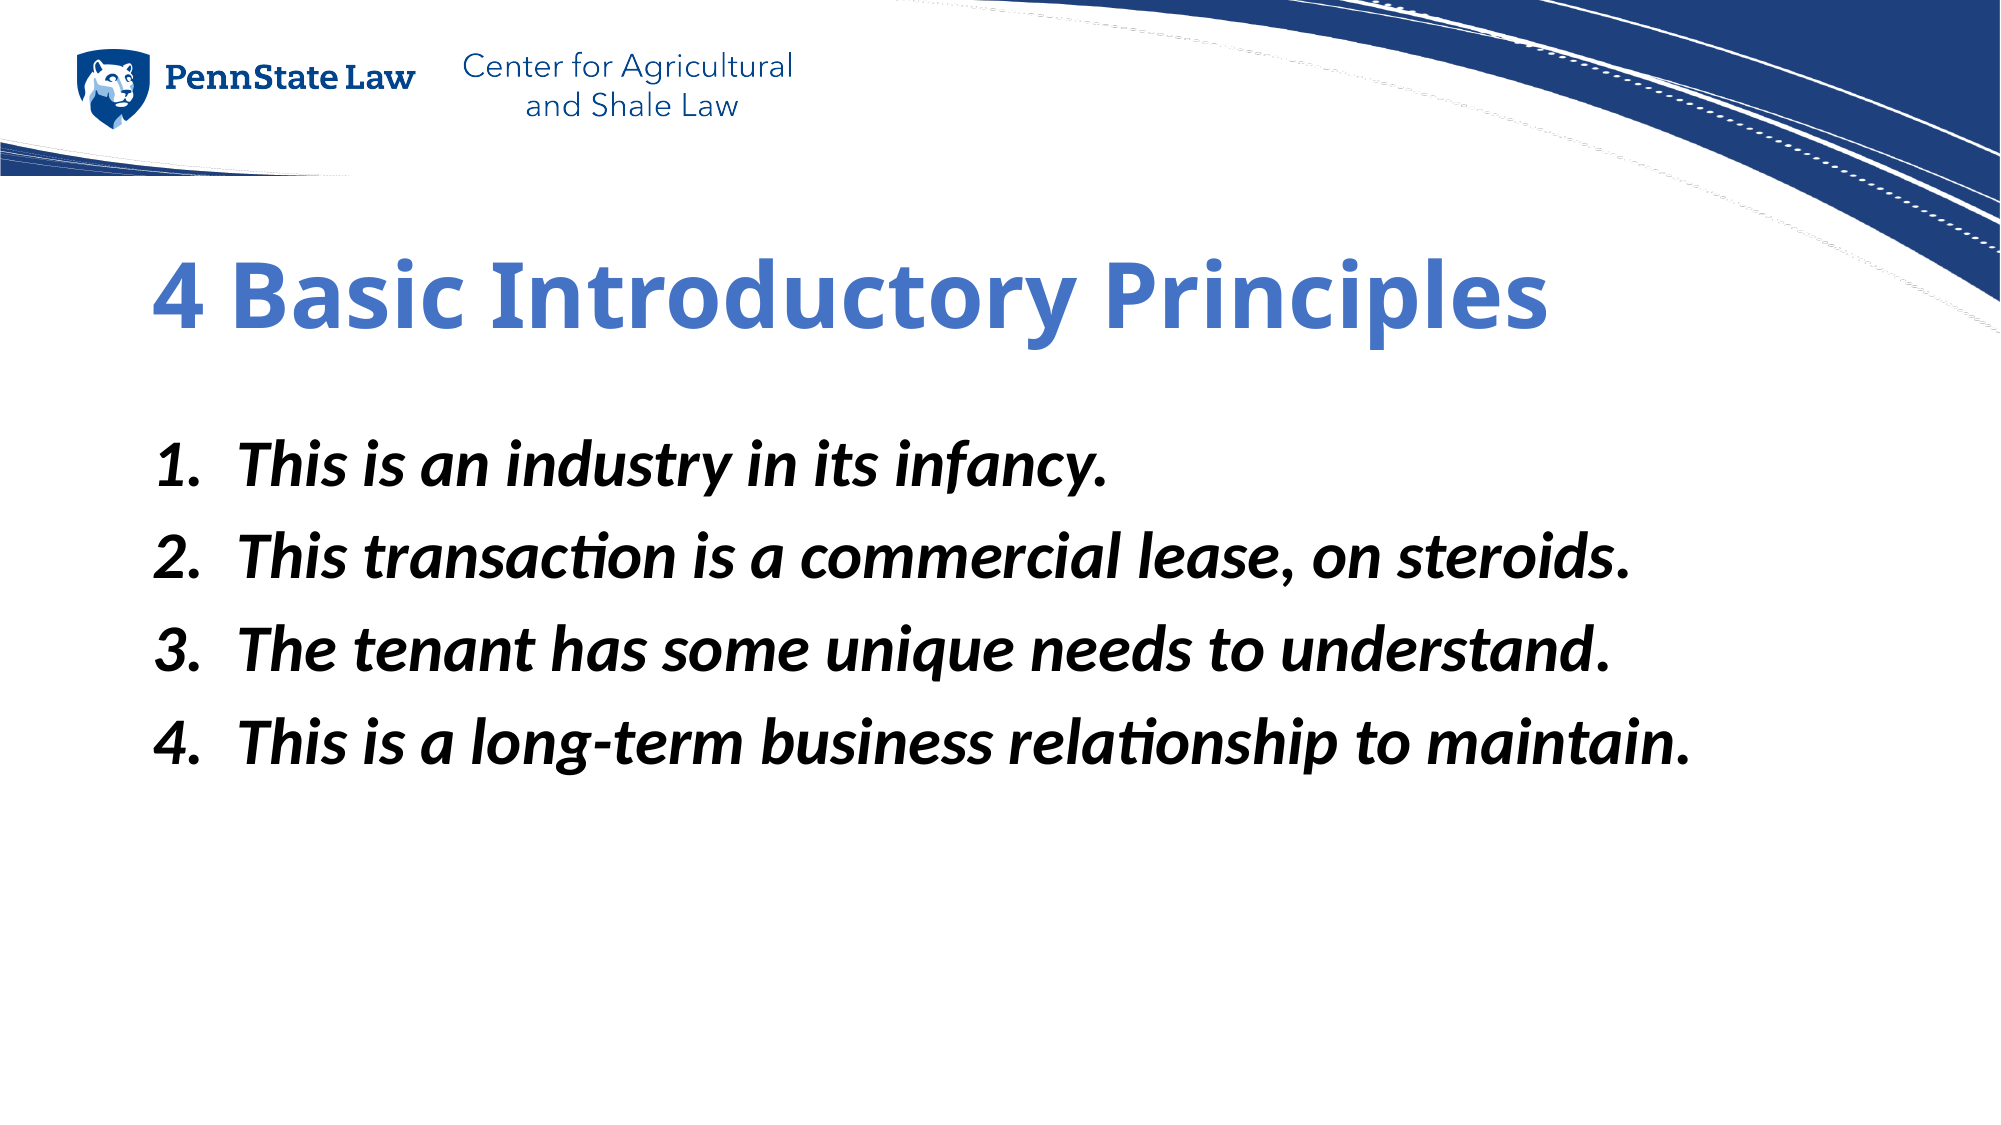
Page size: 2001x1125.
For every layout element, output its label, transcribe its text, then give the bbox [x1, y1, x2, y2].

picture [1, 139, 351, 176]
title 4 Basic Introductory Principles [137, 190, 1863, 409]
picture [74, 46, 802, 133]
picture [897, 0, 1999, 336]
list This is an industry in its infancy. This transaction is a commercial lease, on steroids. The tenant has some unique needs to understand. This is a long-term business relationship to maintain. [137, 420, 1863, 1014]
